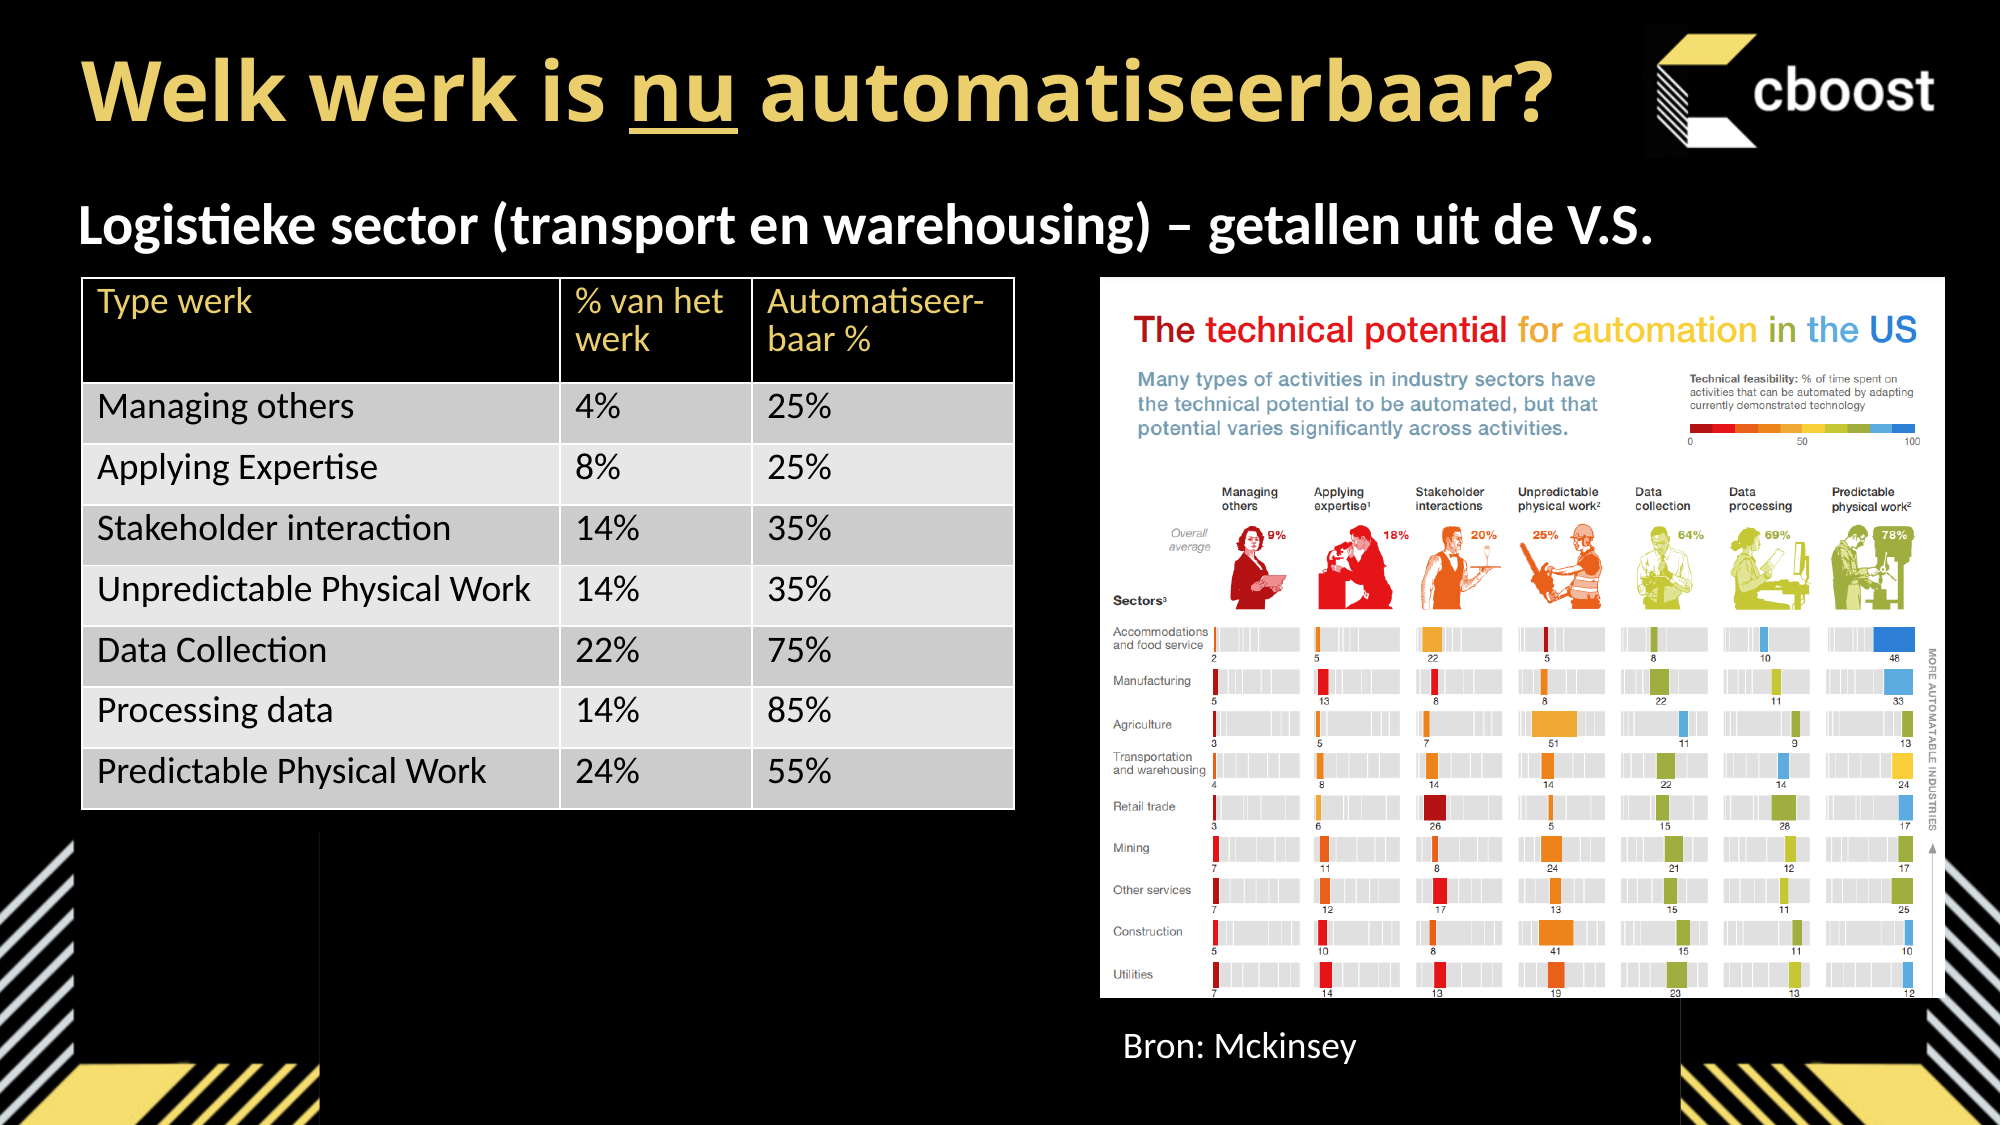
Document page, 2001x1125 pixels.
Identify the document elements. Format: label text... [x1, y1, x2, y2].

picture [0, 833, 319, 1125]
table_header % van het werk [561, 279, 751, 382]
table_cell 22% [561, 627, 751, 686]
table_cell 14% [561, 506, 751, 565]
table_cell 25% [753, 445, 1013, 504]
table_cell Processing data [83, 688, 559, 747]
table_cell 85% [753, 688, 1013, 747]
table_cell 24% [561, 749, 751, 808]
table_header Automatiseer-baar % [753, 279, 1013, 382]
list Logistieke sector (transport en warehousing) – getallen uit de V.S. [10, 186, 1736, 901]
table_cell Predictable Physical Work [83, 749, 559, 808]
table_cell 25% [753, 384, 1013, 443]
picture [1637, 22, 1955, 158]
table_header Type werk [83, 279, 559, 382]
table_cell Stakeholder interaction [83, 506, 559, 565]
table_cell 35% [753, 506, 1013, 565]
table_cell Applying Expertise [83, 445, 559, 504]
table_cell 14% [561, 688, 751, 747]
table_cell 35% [753, 566, 1013, 625]
table_cell 14% [561, 566, 751, 625]
table_cell Managing others [83, 384, 559, 443]
table_cell 75% [753, 627, 1013, 686]
table_cell Unpredictable Physical Work [83, 566, 559, 625]
table_cell 55% [753, 749, 1013, 808]
picture [1099, 277, 2000, 1125]
table_cell 8% [561, 445, 751, 504]
table_cell 4% [561, 384, 751, 443]
text_box Bron: Mckinsey [1108, 1014, 1434, 1074]
table_cell Data Collection [83, 627, 559, 686]
title Welk werk is nu automatiseerbaar? [66, 50, 1641, 139]
